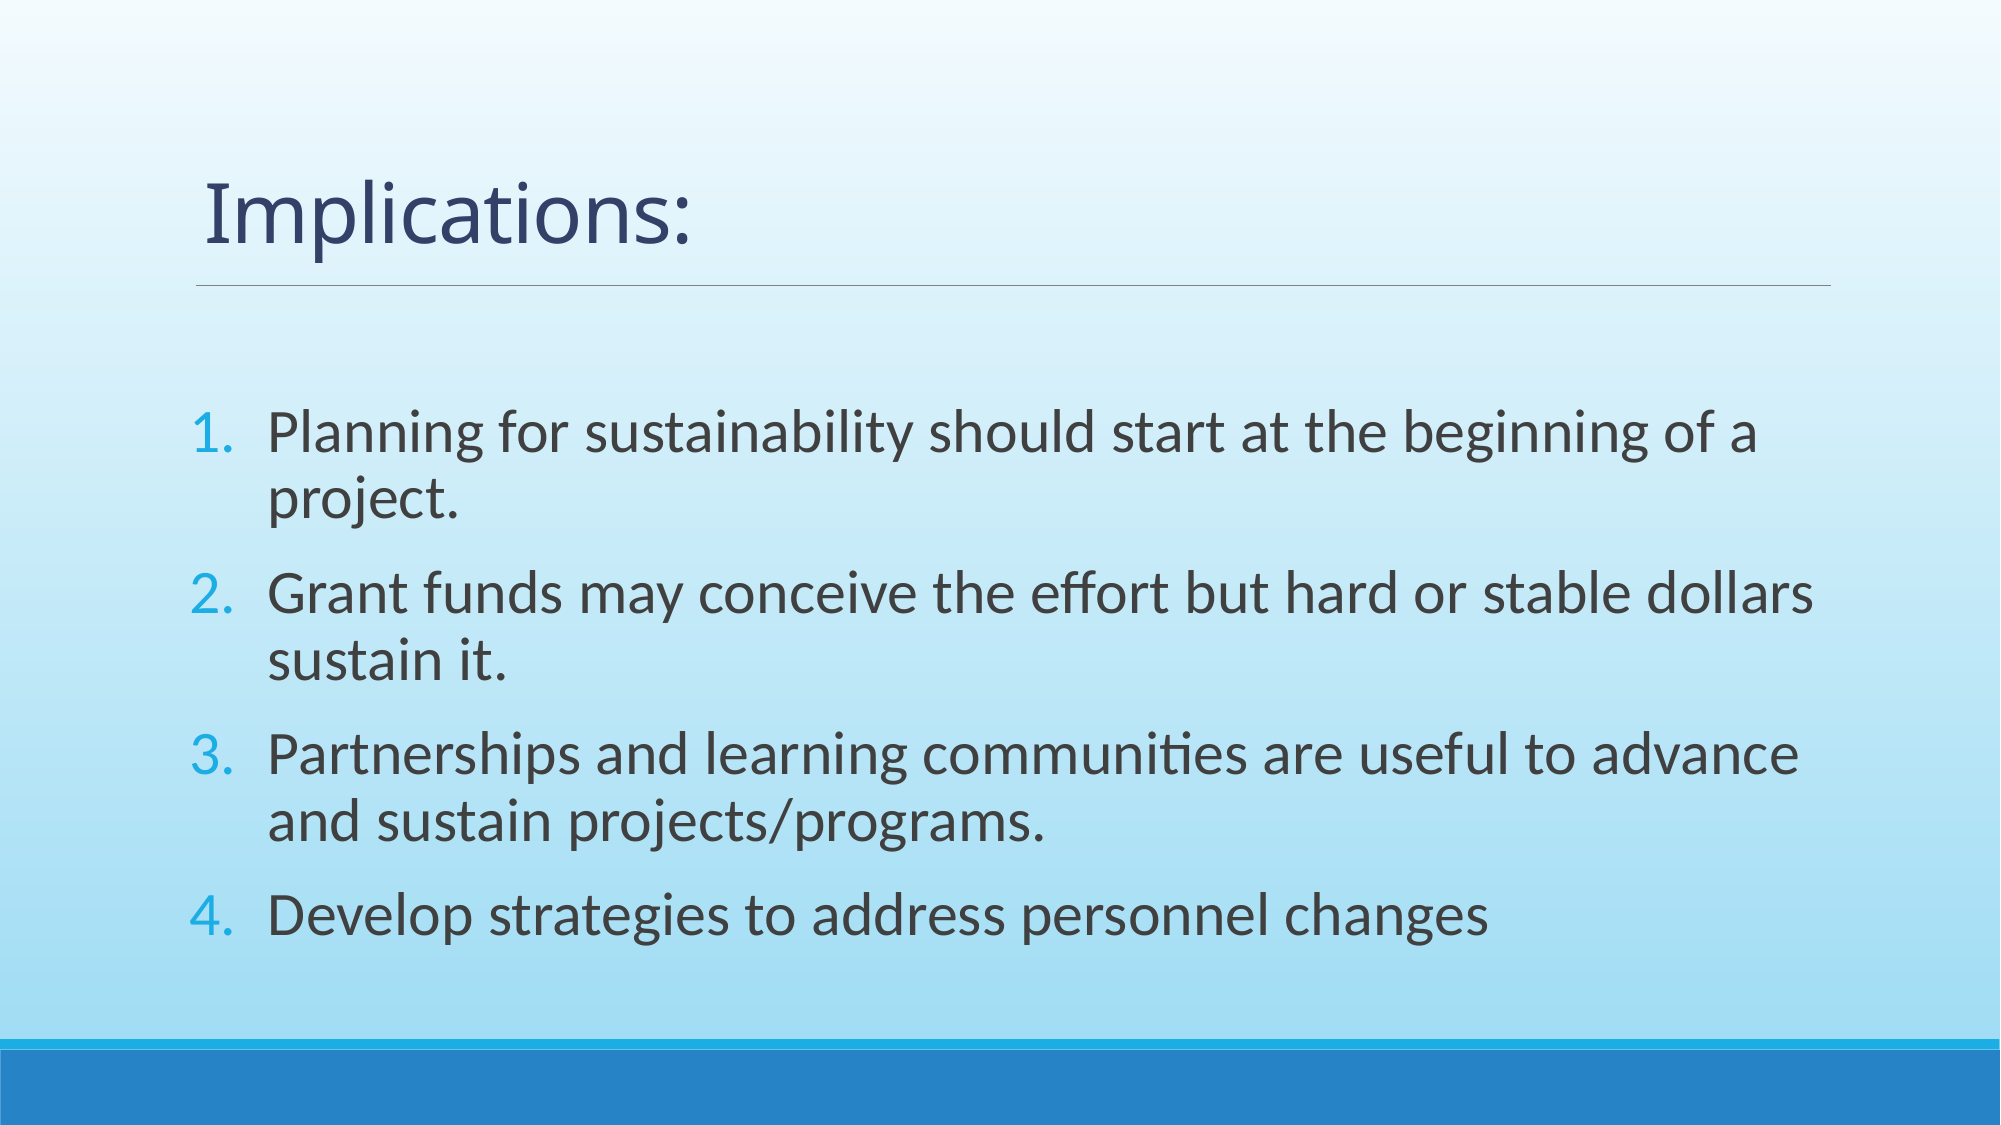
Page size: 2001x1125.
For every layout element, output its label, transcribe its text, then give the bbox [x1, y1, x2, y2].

title Implications: [189, 29, 1840, 268]
list Planning for sustainability should start at the beginning of a project. Grant funds may conceive the effort but hard or stable dollars sustain it. Partnerships and learning communities are useful to advance and sustain projects/programs. Develop strategies to address personnel changes [189, 298, 1900, 959]
